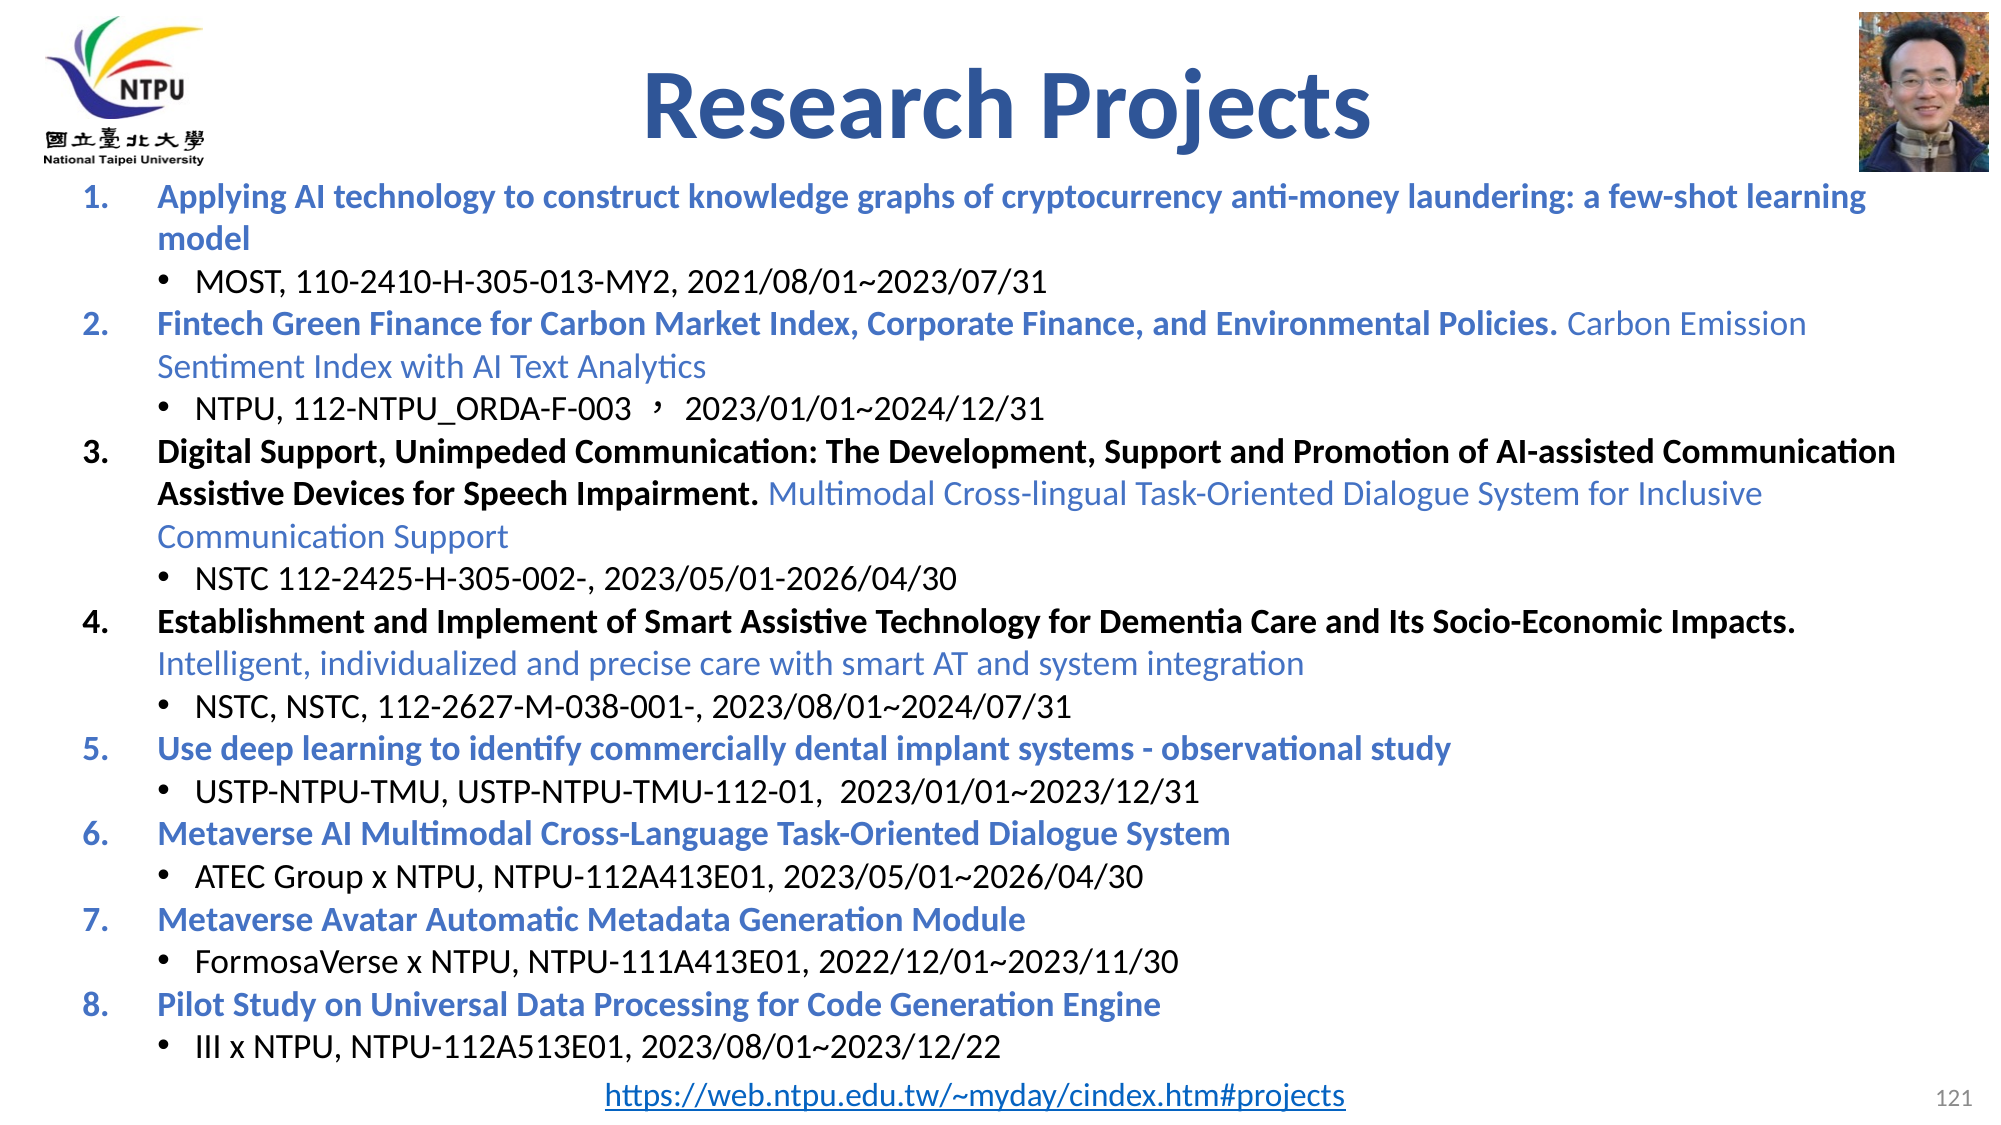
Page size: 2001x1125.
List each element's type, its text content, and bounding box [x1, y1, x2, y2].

picture [1859, 12, 1989, 172]
text_box https://web.ntpu.edu.tw/~myday/cindex.htm#projects [589, 1065, 1361, 1121]
slide_number 121 [1830, 1076, 1989, 1116]
picture [45, 16, 203, 119]
list Applying AI technology to construct knowledge graphs of cryptocurrency anti-money laundering: a few-shot learning model MOST, 110-2410-H-305-013-MY2, 2021/08/01~2023/07/31 Fintech Green Finance for Carbon Market Index, Corporate Finance, and Environmental Policies. Carbon Emission Sentiment Index with AI Text Analytics NTPU, 112-NTPU_ORDA-F-003，2023/01/01~2024/12/31 Digital Support, Unimpeded Communication: The Development, Support and Promotion of AI-assisted Communication Assistive Devices for Speech Impairment. Multimodal Cross-lingual Task-Oriented Dialogue System for Inclusive Communication Support NSTC 112-2425-H-305-002-, 2023/05/01-2026/04/30 Establishment and Implement of Smart Assistive Technology for Dementia Care and Its Socio-Economic Impacts. Intelligent, individualized and precise care with smart AT and system integration NSTC, NSTC, 112-2627-M-038-001-, 2023/08/01~2024/07/31 Use deep learning to identify commercially dental implant systems - observational study USTP-NTPU-TMU, USTP-NTPU-TMU-112-01, 2023/01/01~2023/12/31 Metaverse AI Multimodal Cross-Language Task-Oriented Dialogue System ATEC Group x NTPU, NTPU-112A413E01, 2023/05/01~2026/04/30 Metaverse Avatar Automatic Metadata Generation Module FormosaVerse x NTPU, NTPU-111A413E01, 2022/12/01~2023/11/30 Pilot Study on Universal Data Processing for Code Generation Engine III x NTPU, NTPU-112A513E01, 2023/08/01~2023/12/22 [67, 165, 1949, 1077]
title Research Projects [87, 22, 1859, 165]
picture [44, 127, 204, 166]
